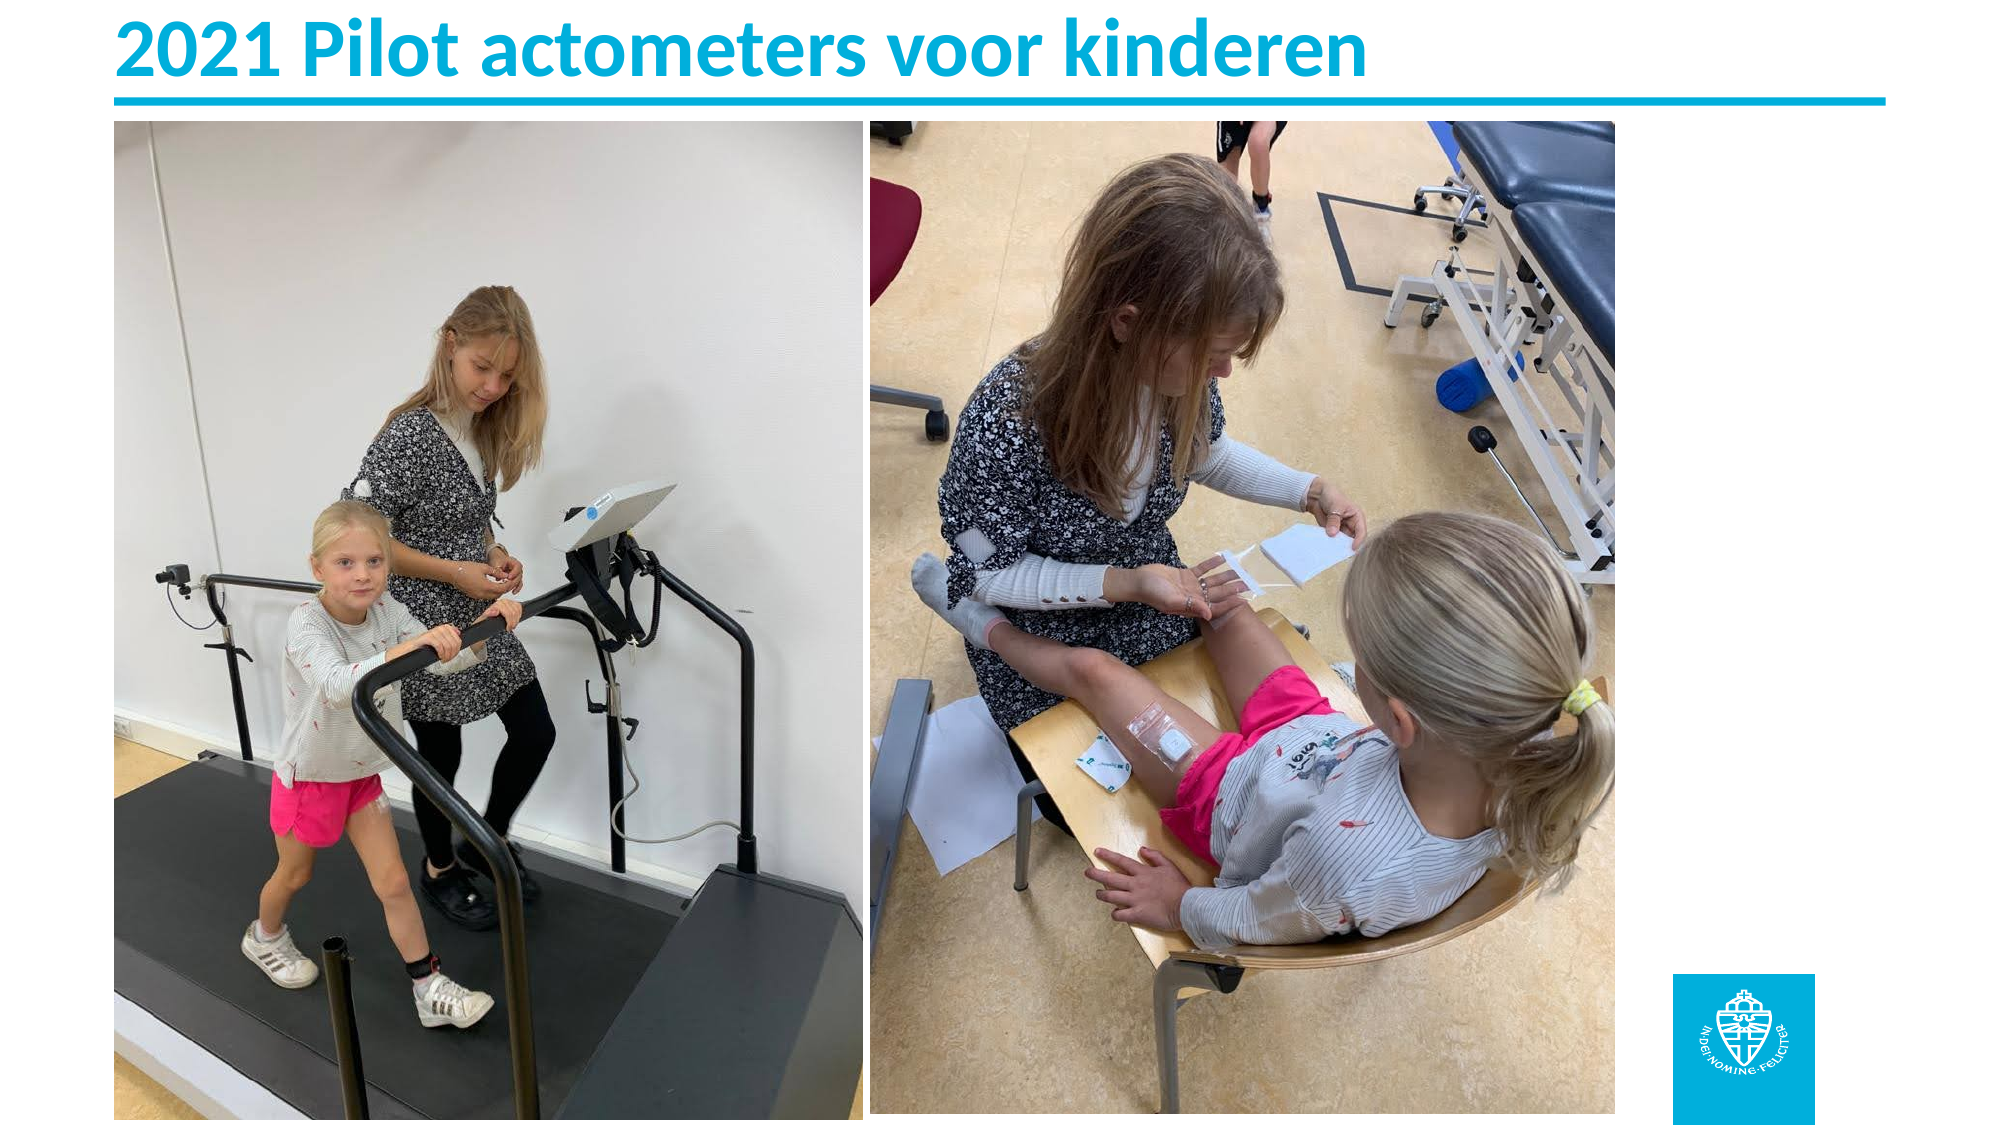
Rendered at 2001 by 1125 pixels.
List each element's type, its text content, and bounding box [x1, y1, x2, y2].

picture [113, 121, 863, 1120]
picture [869, 121, 1615, 1114]
title 2021 Pilot actometers voor kinderen [114, 5, 1886, 94]
